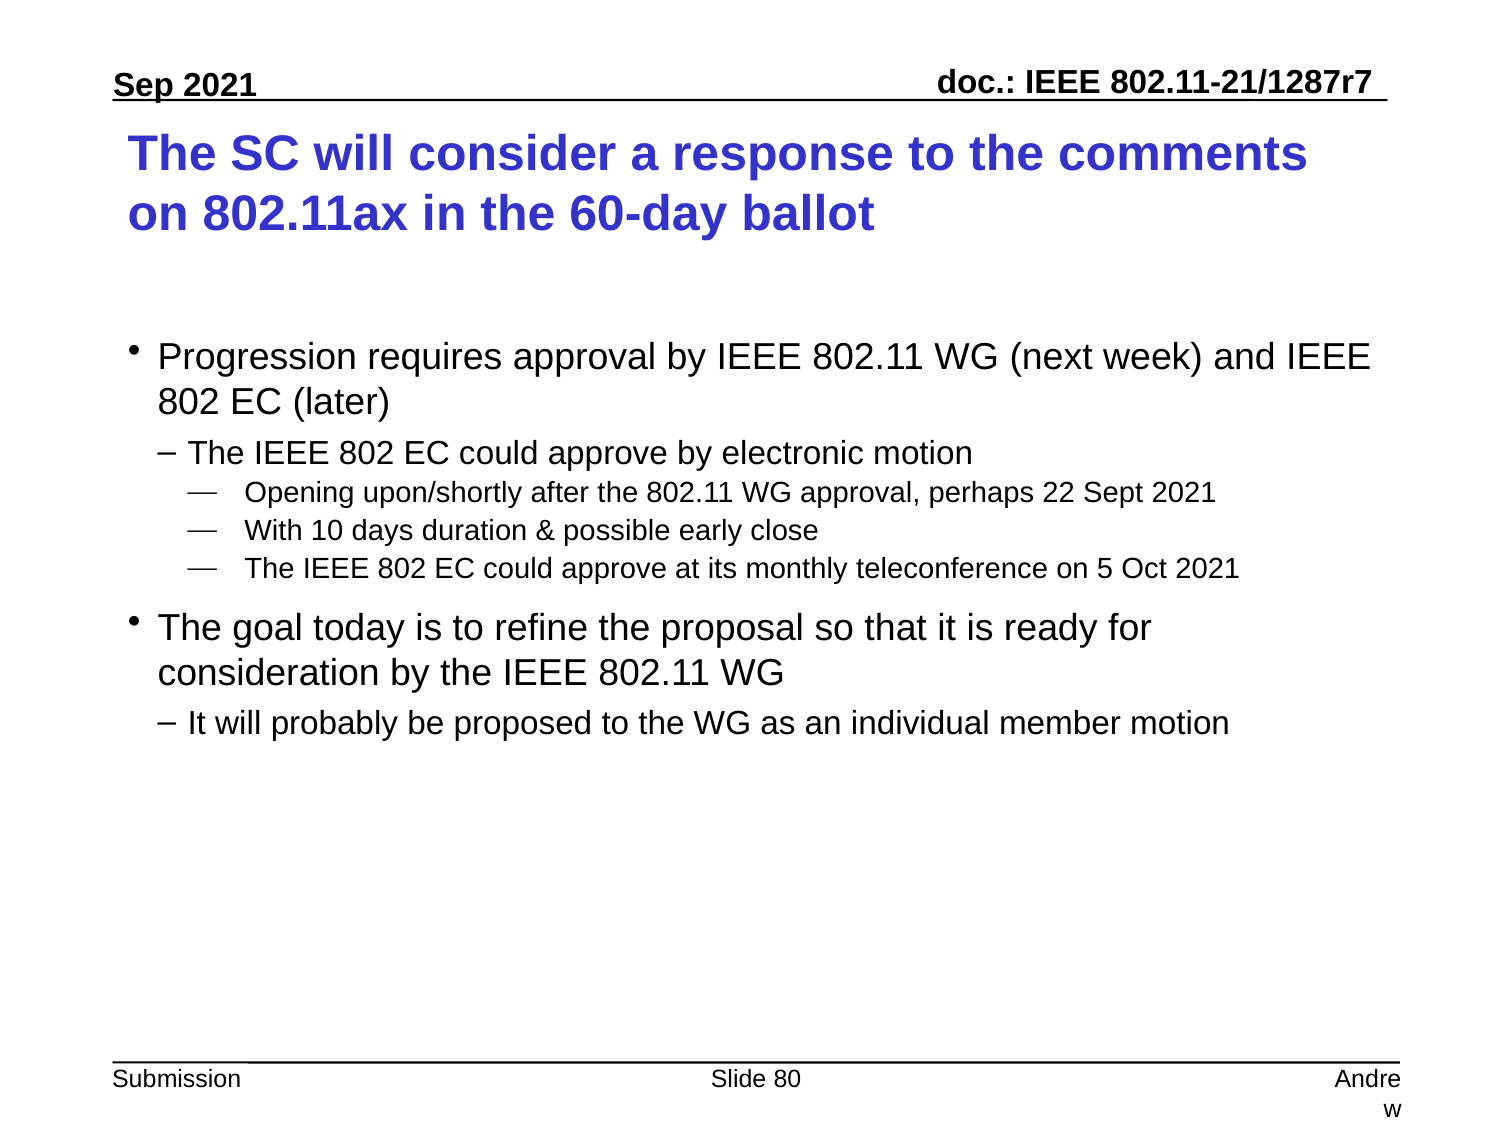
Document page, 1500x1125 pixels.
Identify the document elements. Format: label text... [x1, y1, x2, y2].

list Progression requires approval by IEEE 802.11 WG (next week) and IEEE 802 EC (later) The IEEE 802 EC could approve by electronic motion Opening upon/shortly after the 802.11 WG approval, perhaps 22 Sept 2021 With 10 days duration & possible early close The IEEE 802 EC could approve at its monthly teleconference on 5 Oct 2021 The goal today is to refine the proposal so that it is ready for consideration by the IEEE 802.11 WG It will probably be proposed to the WG as an individual member motion [112, 324, 1388, 1000]
footer Andrew Myles, Cisco [1320, 1061, 1402, 1093]
title The SC will consider a response to the comments on 802.11ax in the 60-day ballot [112, 112, 1388, 288]
slide_number Slide 80 [709, 1061, 803, 1093]
